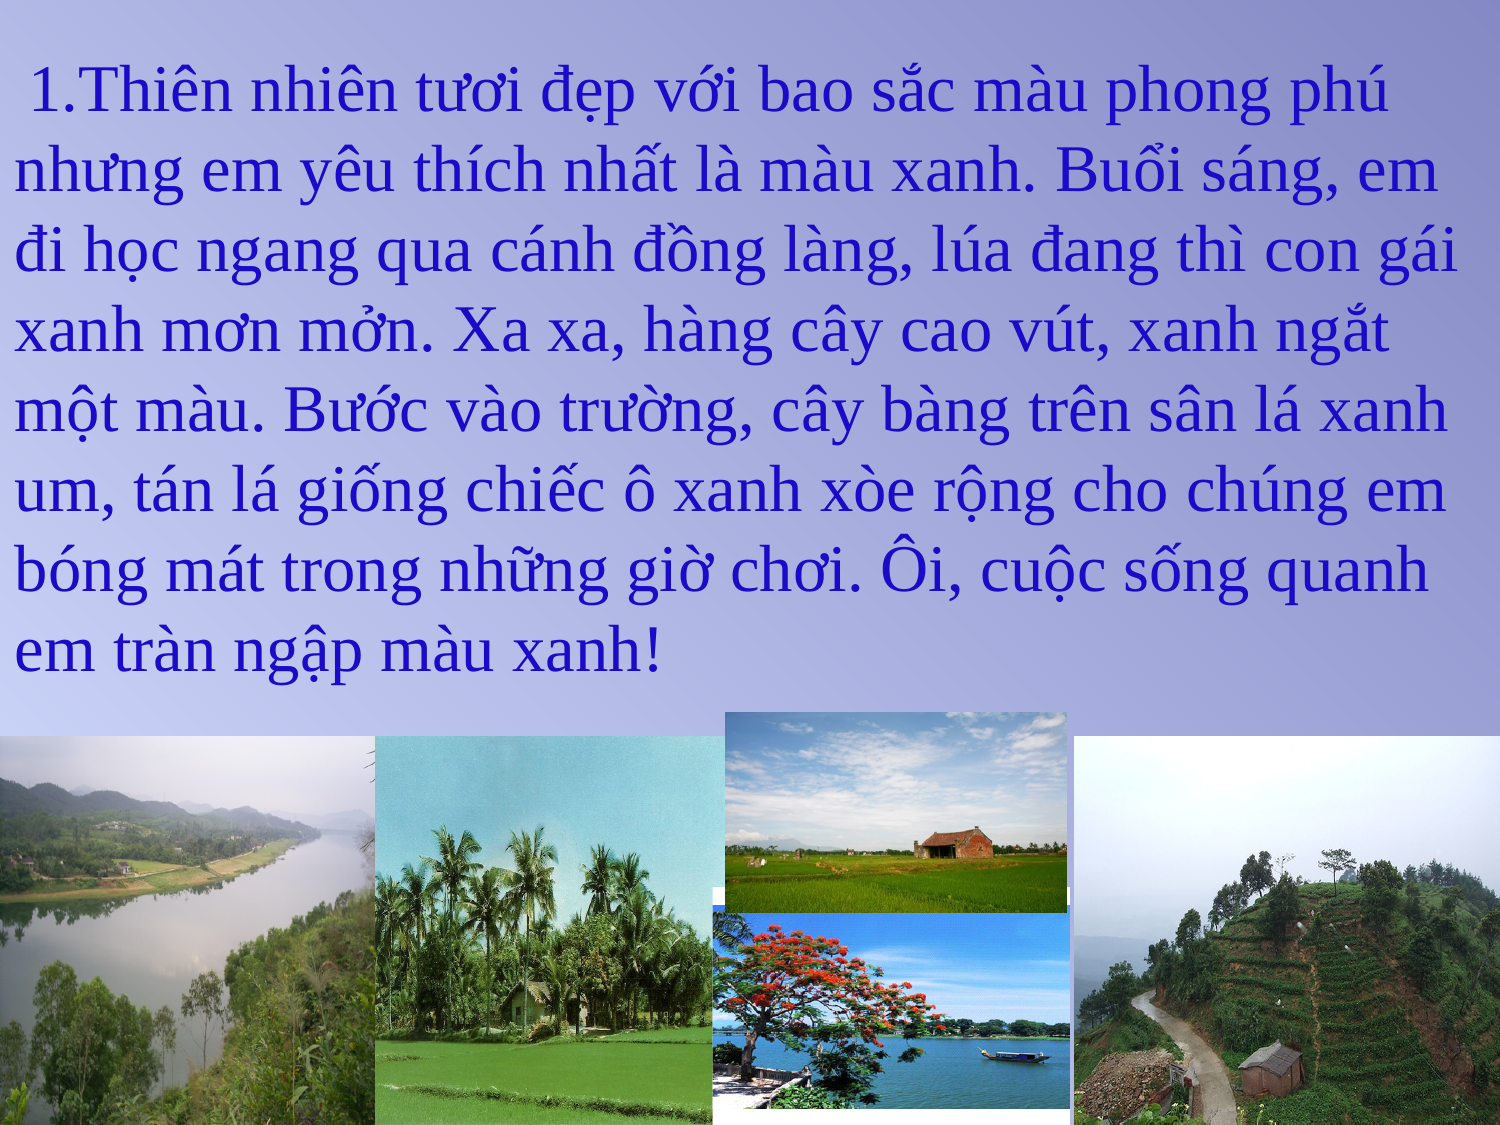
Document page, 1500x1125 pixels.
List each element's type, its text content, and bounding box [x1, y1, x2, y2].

text_box 1.Thiên nhiên tươi đẹp với bao sắc màu phong phú nhưng em yêu thích nhất là màu xanh. Buổi sáng, em đi học ngang qua cánh đồng làng, lúa đang thì con gái xanh mơn mởn. Xa xa, hàng cây cao vút, xanh ngắt một màu. Bước vào trường, cây bàng trên sân lá xanh um, tán lá giống chiếc ô xanh xòe rộng cho chúng em bóng mát trong những giờ chơi. Ôi, cuộc sống quanh em tràn ngập màu xanh! [0, 37, 1500, 692]
picture [1074, 735, 1500, 1125]
picture [0, 712, 1068, 1125]
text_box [712, 887, 1071, 1125]
